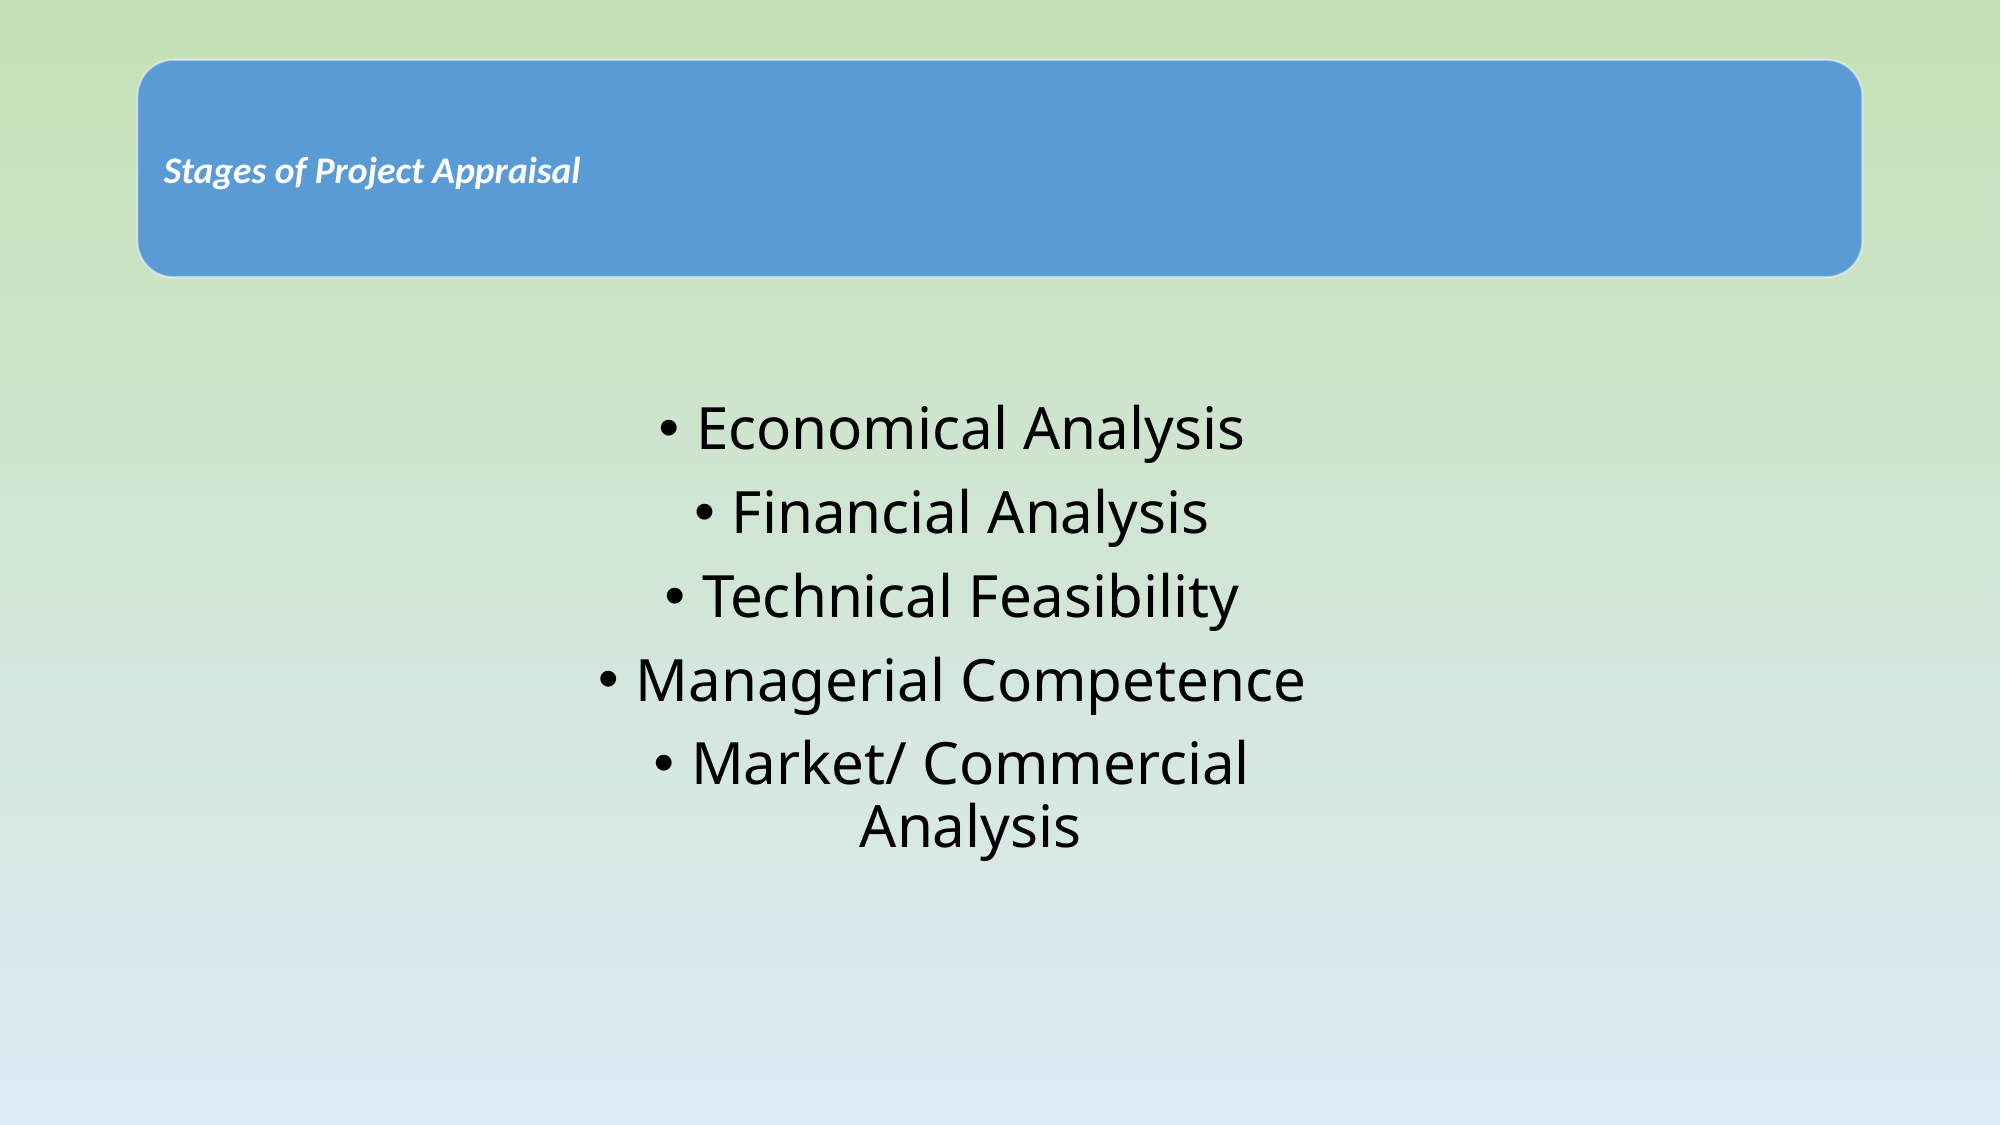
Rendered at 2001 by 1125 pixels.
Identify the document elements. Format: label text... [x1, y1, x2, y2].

list Economical Analysis Financial Analysis Technical Feasibility Managerial Competence Market/ Commercial Analysis [556, 391, 1348, 850]
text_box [137, 59, 1863, 278]
